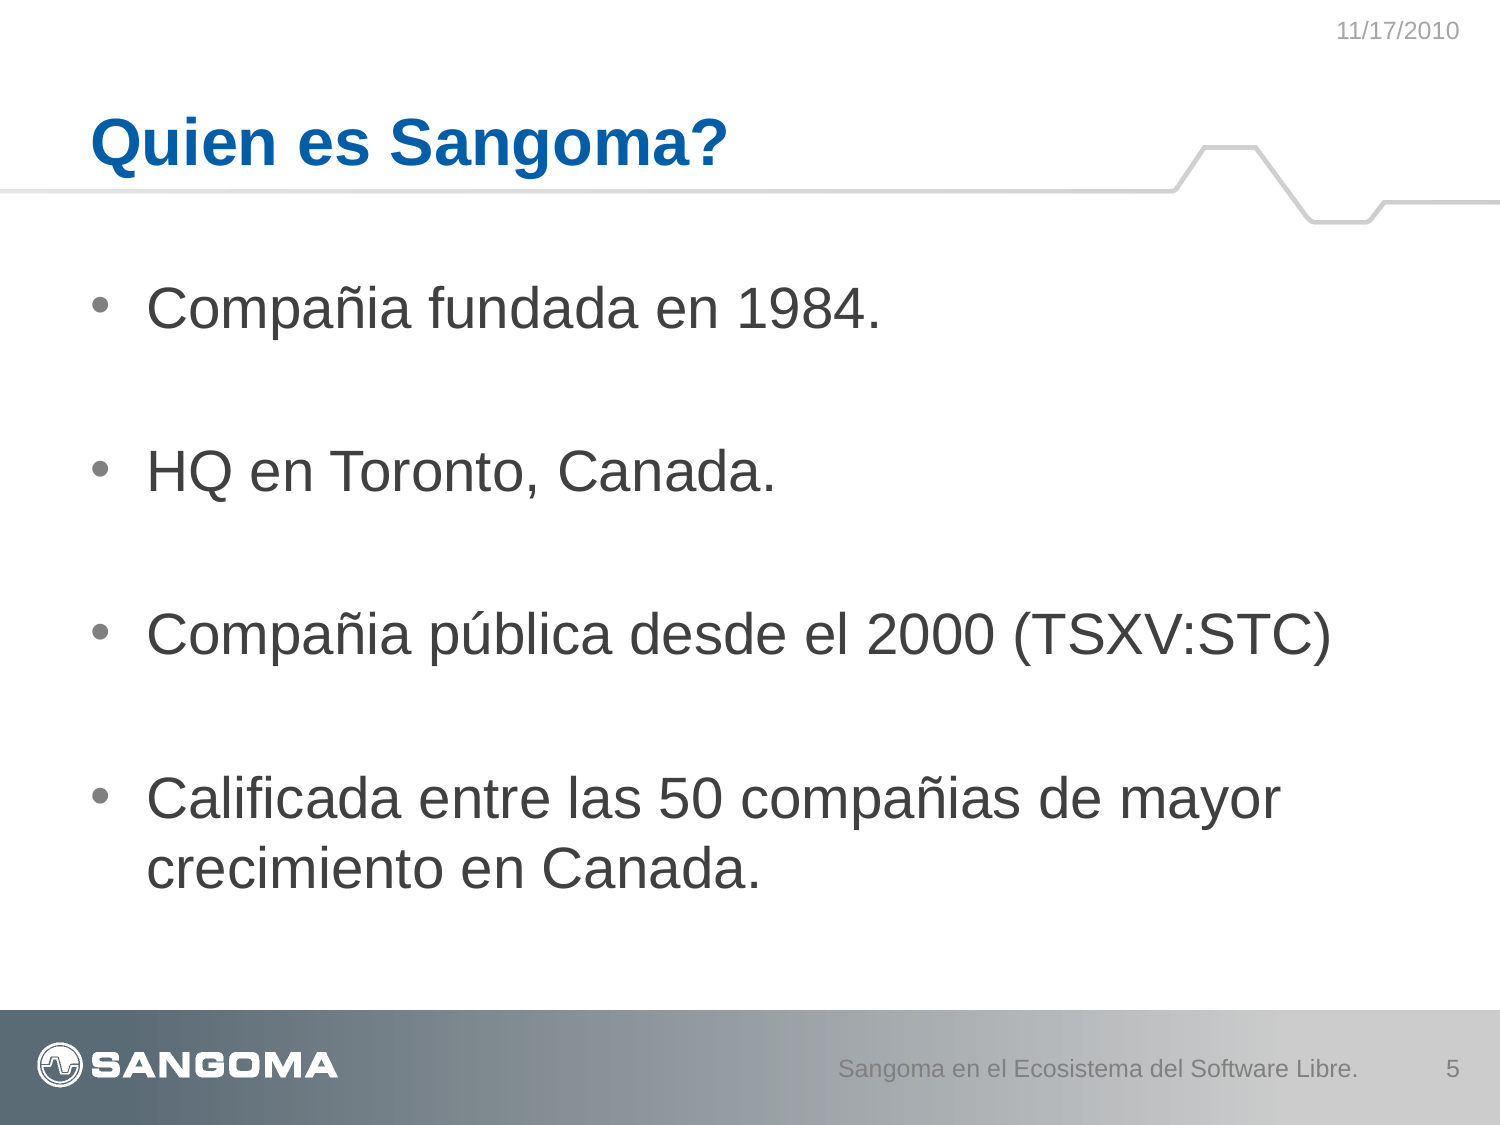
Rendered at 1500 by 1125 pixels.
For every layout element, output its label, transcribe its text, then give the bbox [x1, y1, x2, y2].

list Compañia fundada en 1984. HQ en Toronto, Canada. Compañia pública desde el 2000 (TSXV:STC) Calificada entre las 50 compañias de mayor crecimiento en Canada. [75, 262, 1425, 1005]
footer Sangoma en el Ecosistema del Software Libre. [525, 1037, 1375, 1098]
slide_number 5 [1387, 1037, 1475, 1098]
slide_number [1050, 0, 1475, 60]
title Quien es Sangoma? [75, 45, 1425, 233]
picture [0, 0, 1500, 1125]
